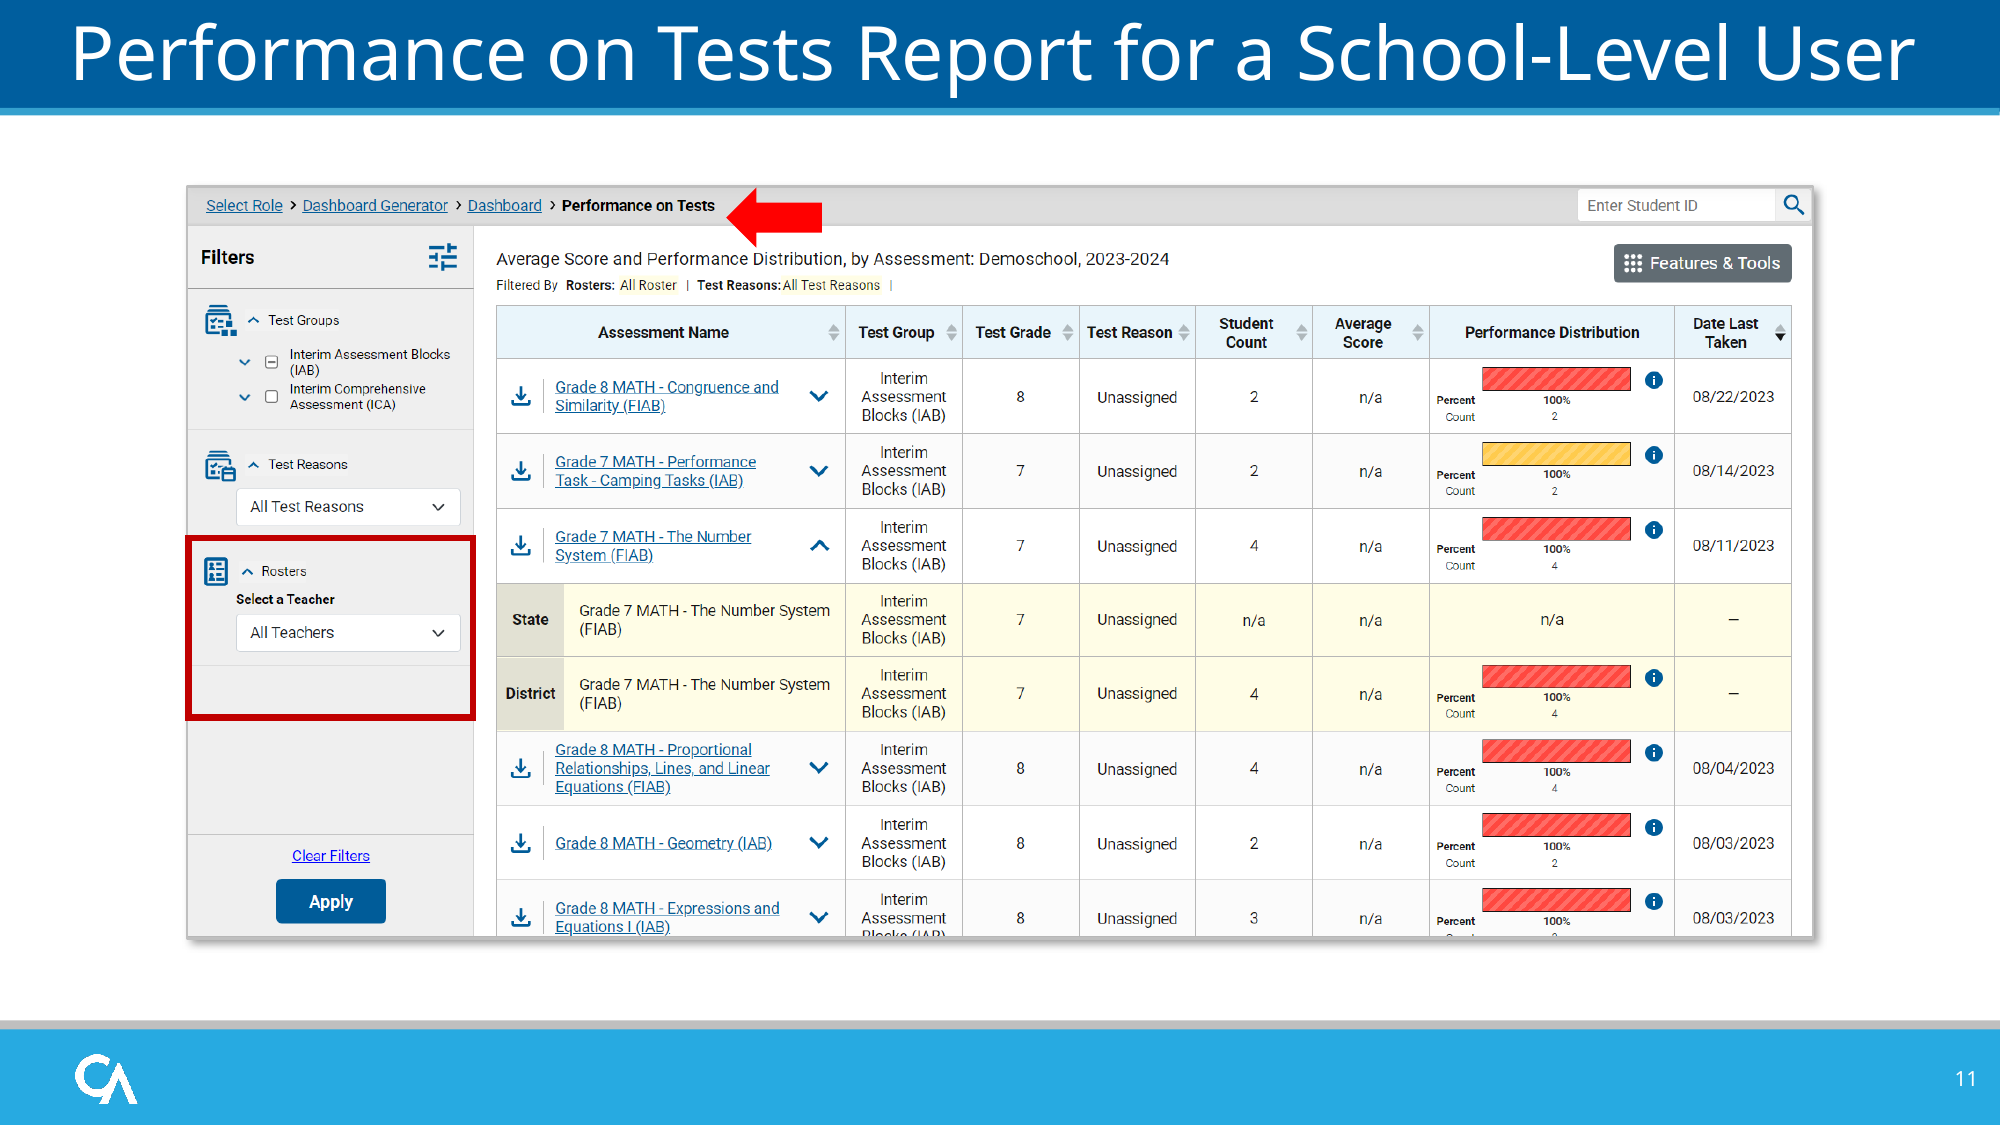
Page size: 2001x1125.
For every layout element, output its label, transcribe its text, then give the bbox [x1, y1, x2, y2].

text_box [188, 187, 1812, 938]
title Performance on Tests Report for a School-Level User [69, 10, 1935, 96]
picture [75, 1054, 138, 1104]
slide_number 11 [1877, 1057, 1993, 1103]
